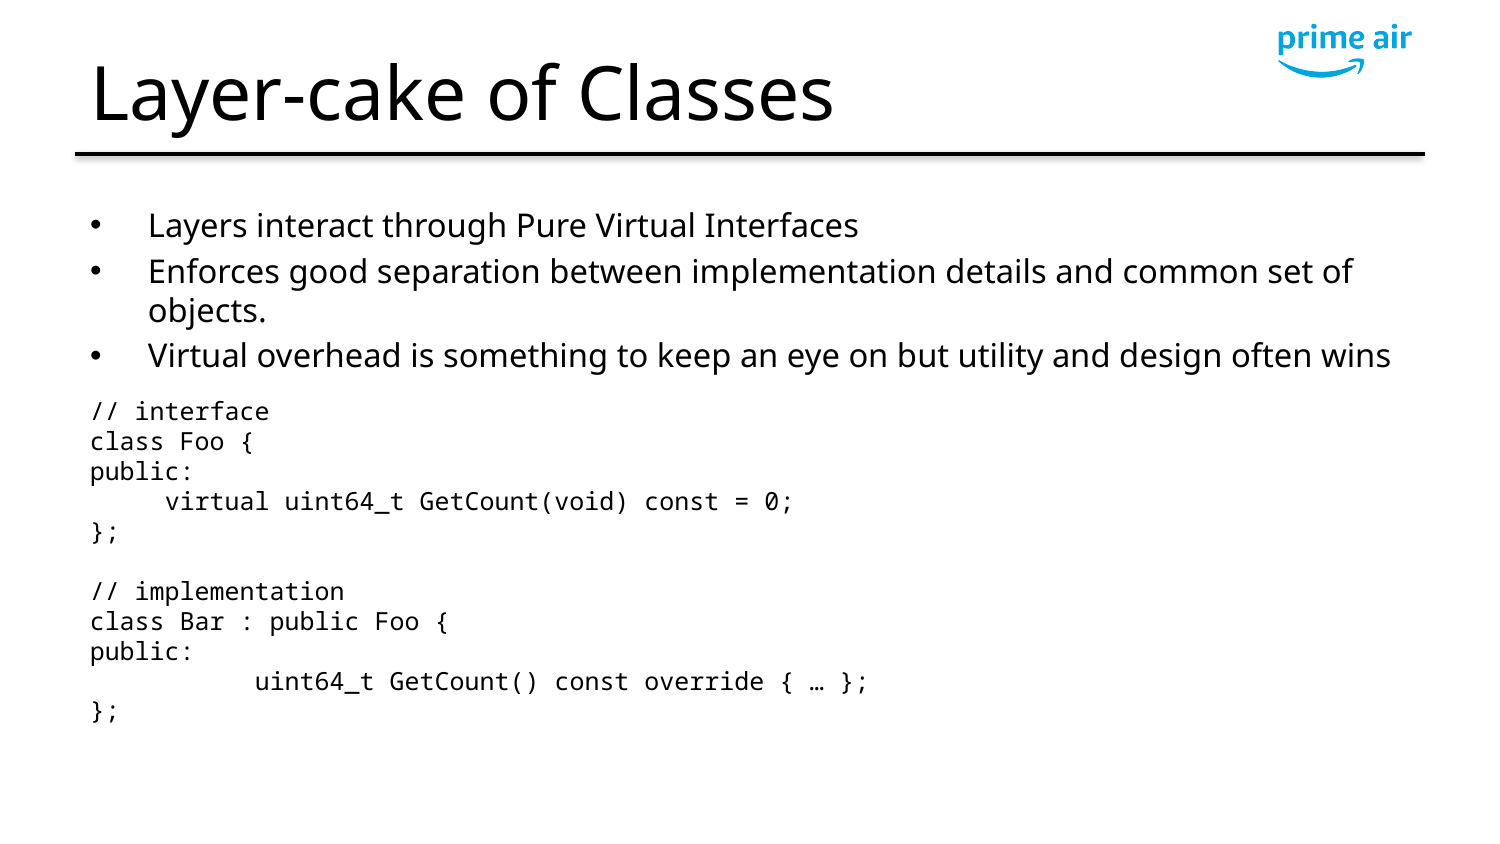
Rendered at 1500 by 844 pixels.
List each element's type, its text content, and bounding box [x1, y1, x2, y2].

list Layers interact through Pure Virtual Interfaces Enforces good separation between implementation details and common set of objects. Virtual overhead is something to keep an eye on but utility and design often wins [75, 197, 1425, 388]
title Layer-cake of Classes [75, 33, 1425, 147]
text_box // interface class Foo { public: virtual uint64_t GetCount(void) const = 0; }; // implementation class Bar : public Foo { public: uint64_t GetCount() const override { … }; }; [74, 388, 1425, 733]
picture [1261, 14, 1429, 87]
